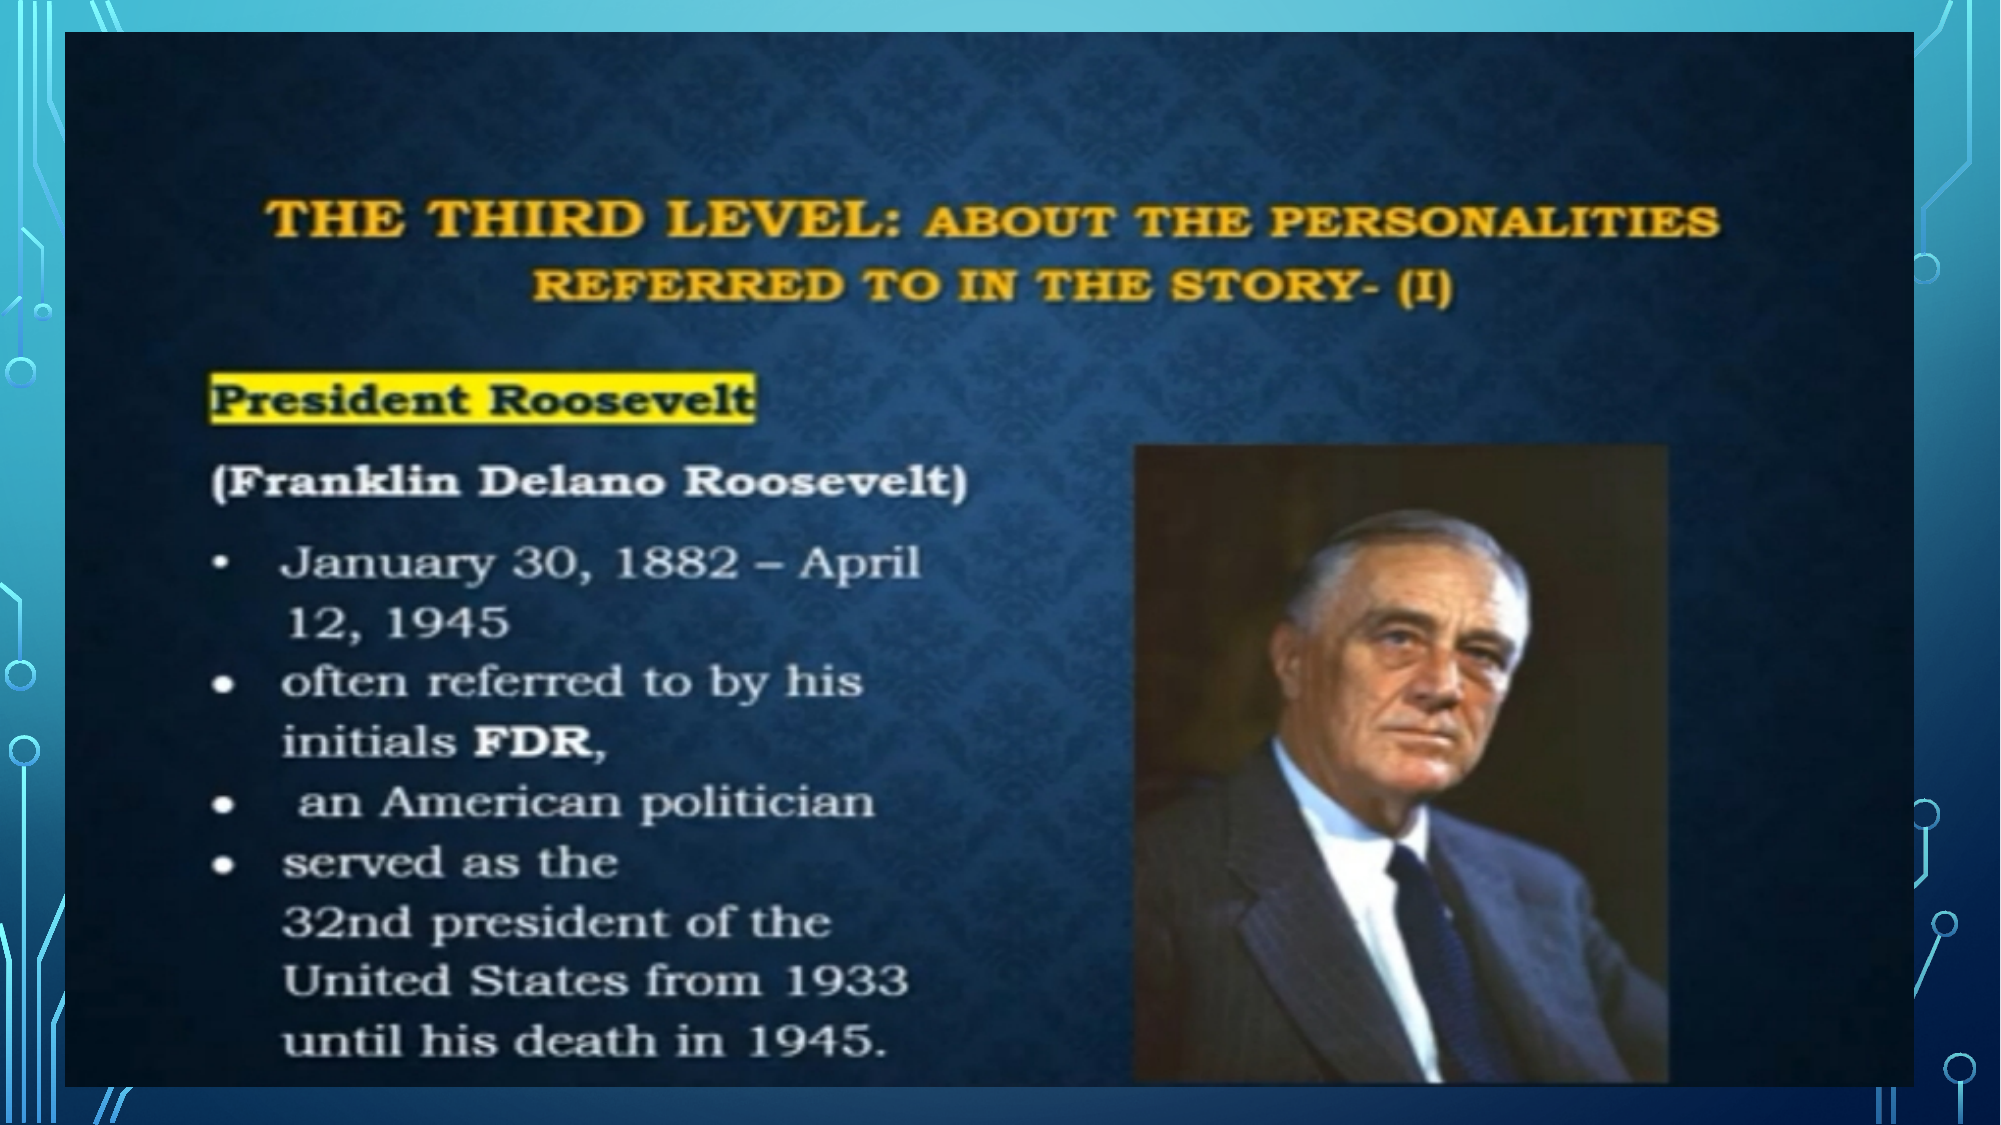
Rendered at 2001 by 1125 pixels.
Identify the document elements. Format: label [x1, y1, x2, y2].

picture [65, 32, 1914, 1087]
